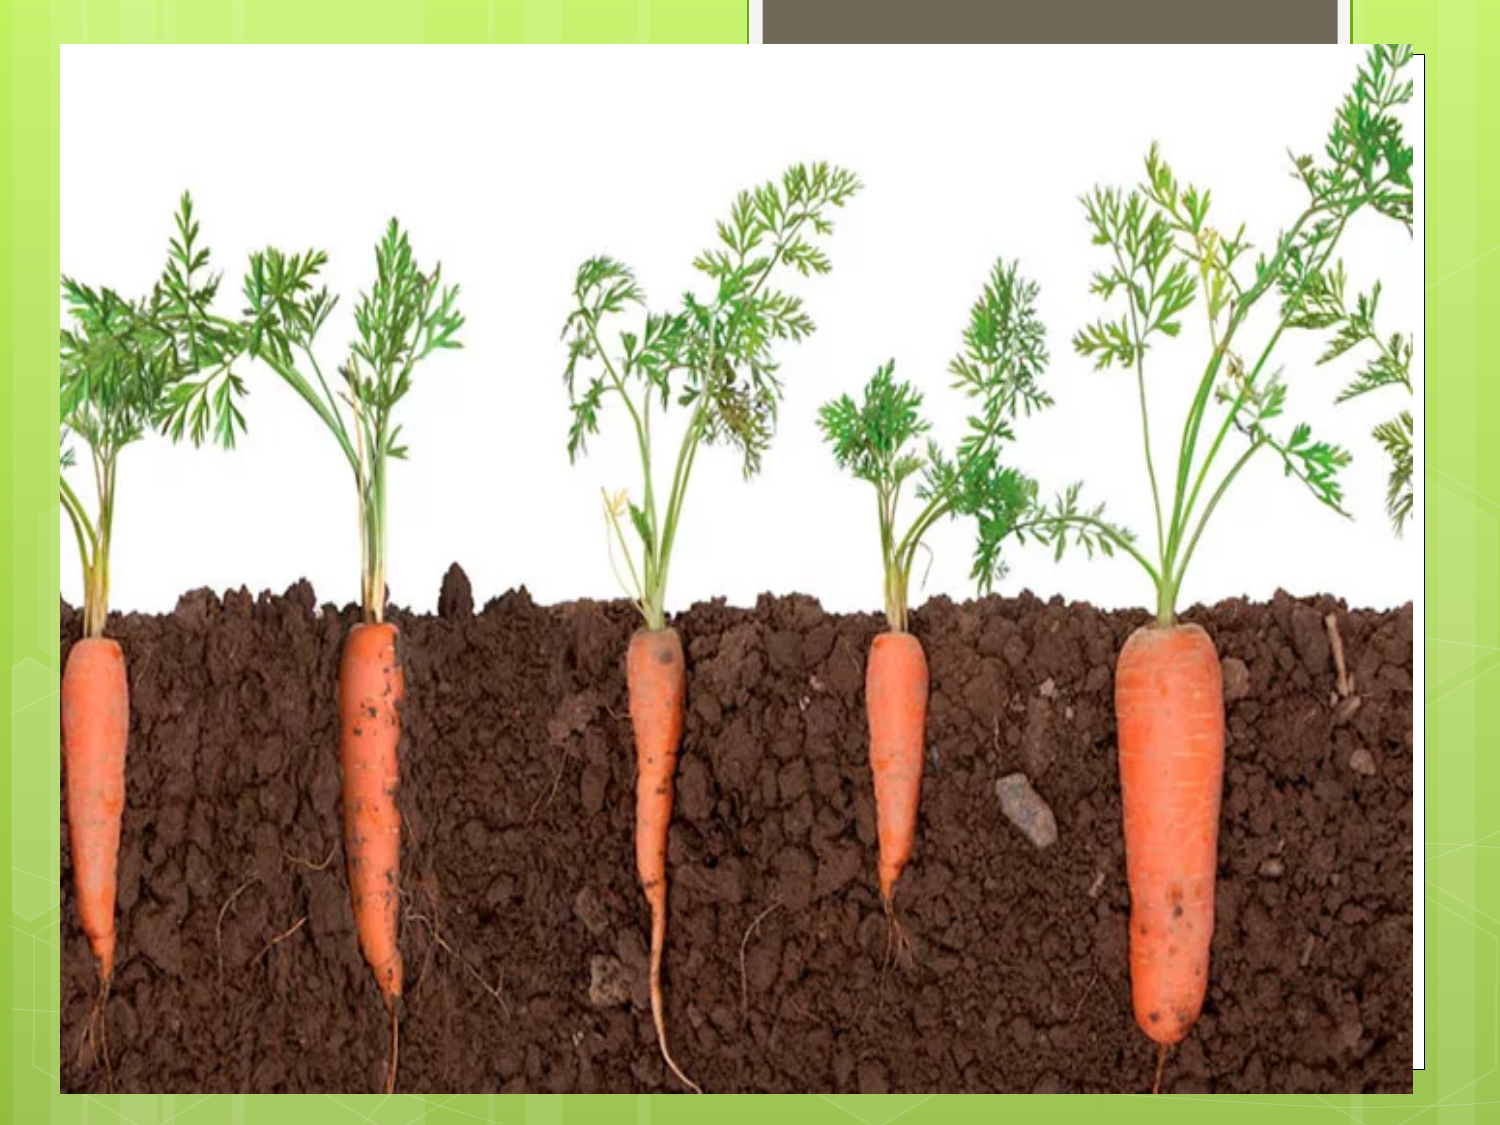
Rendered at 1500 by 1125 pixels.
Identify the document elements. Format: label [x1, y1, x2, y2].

picture [60, 43, 1413, 1095]
